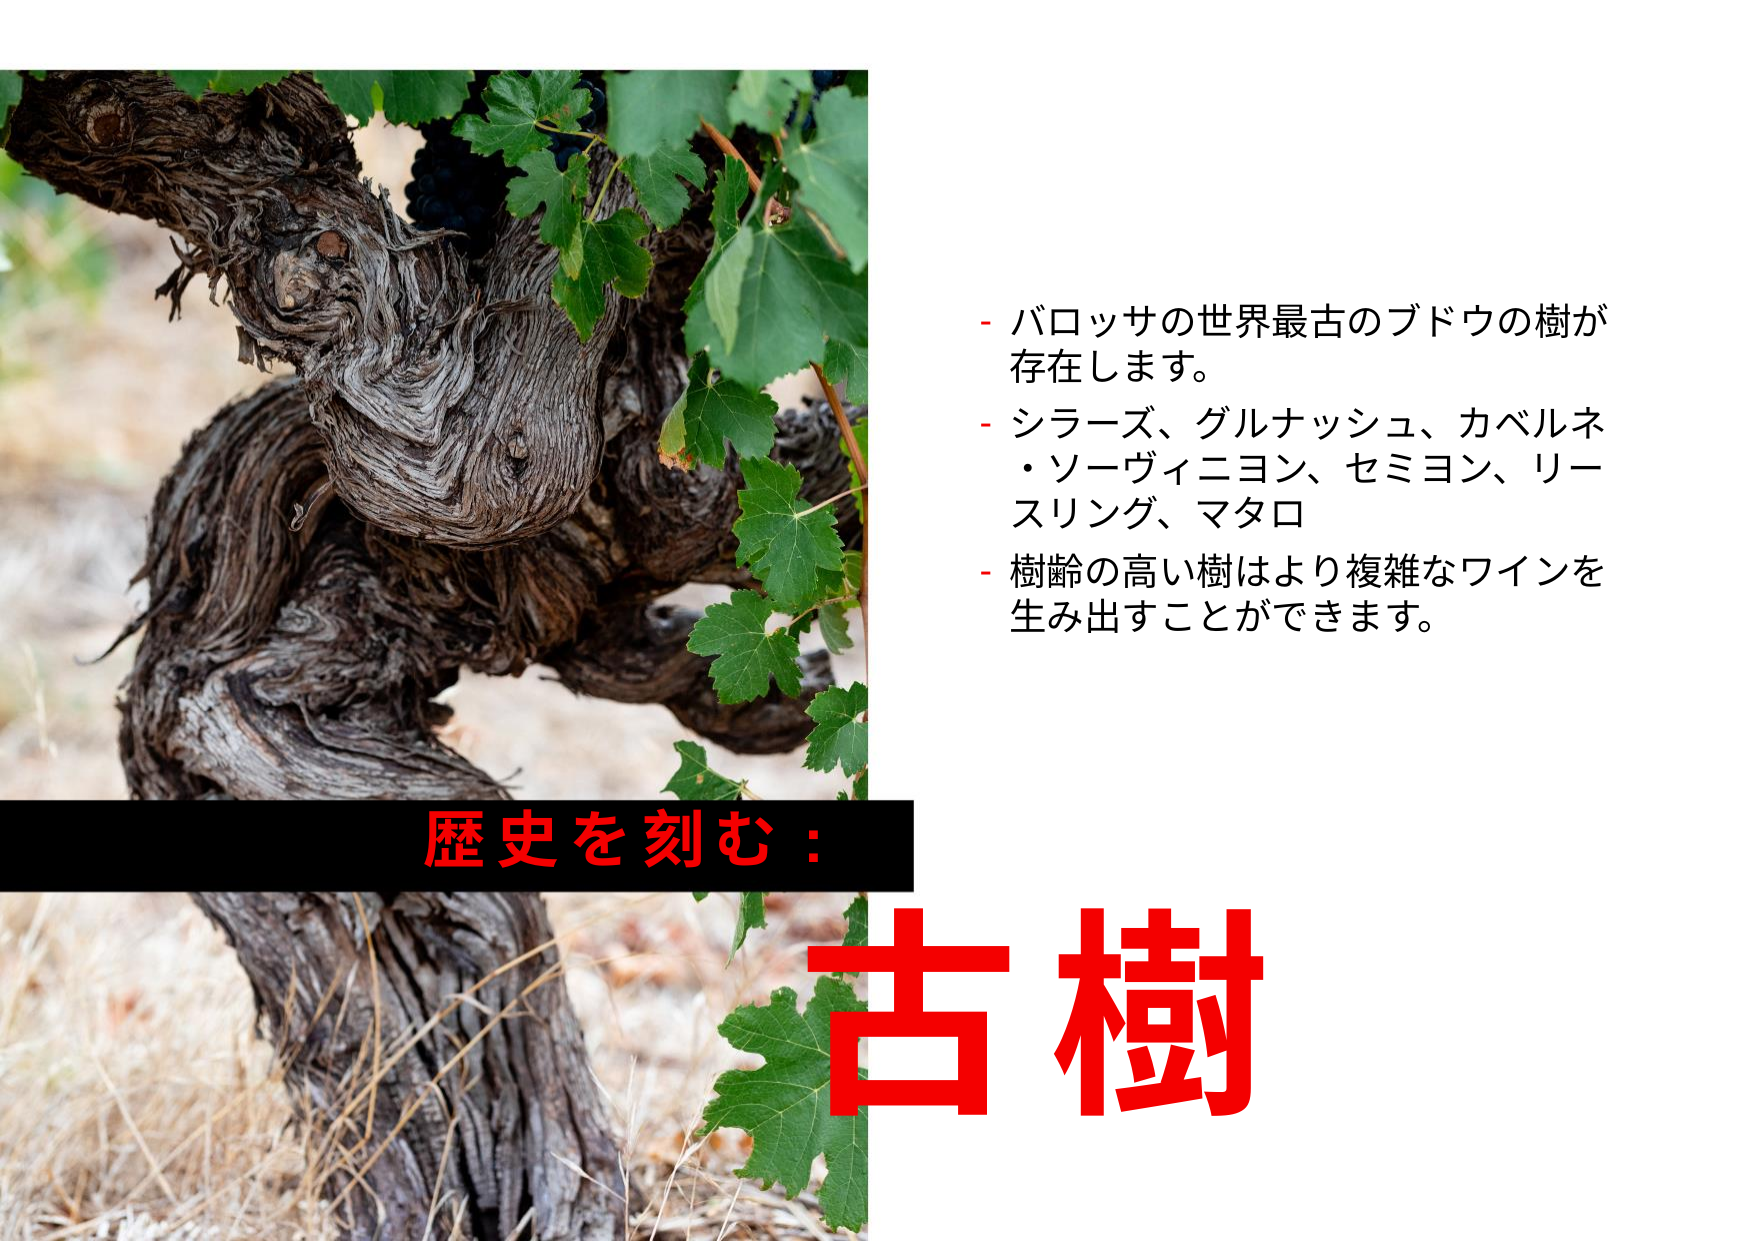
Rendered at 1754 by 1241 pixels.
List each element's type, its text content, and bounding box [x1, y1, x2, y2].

text_box バロッサの世界最古のブドウの樹が存在します。 シラーズ、グルナッシュ、カベルネ・ソーヴィニヨン、セミヨン、リースリング、マタロ 樹齢の高い樹はより複雑なワインを生み出すことができます。 [964, 290, 1631, 813]
text_box 歴史を刻む: [423, 797, 1264, 901]
picture [0, 0, 1754, 1241]
text_box 古樹 [798, 873, 1754, 1133]
